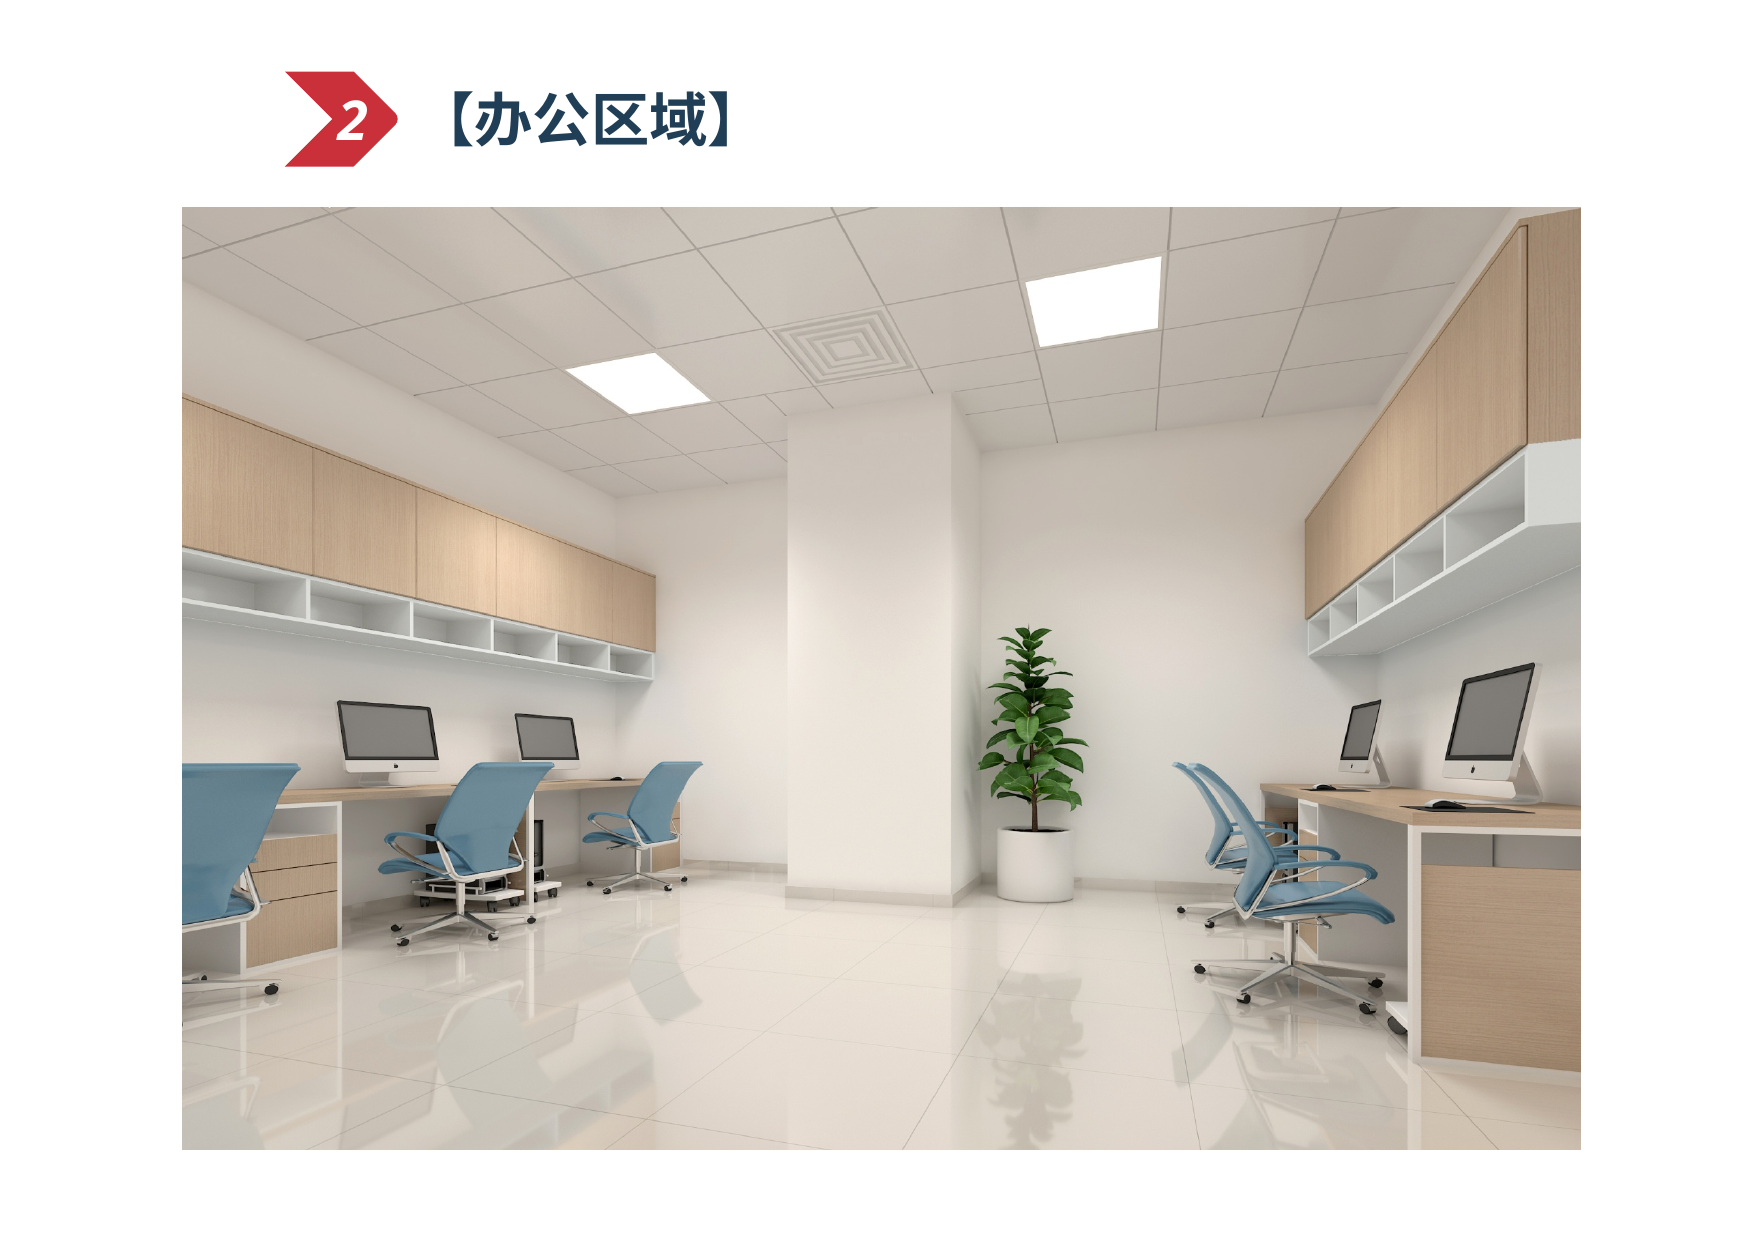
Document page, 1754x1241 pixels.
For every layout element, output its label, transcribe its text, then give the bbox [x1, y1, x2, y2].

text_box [261, 61, 432, 177]
text_box 【办公区域】 [432, 76, 782, 161]
picture [182, 207, 1581, 1150]
